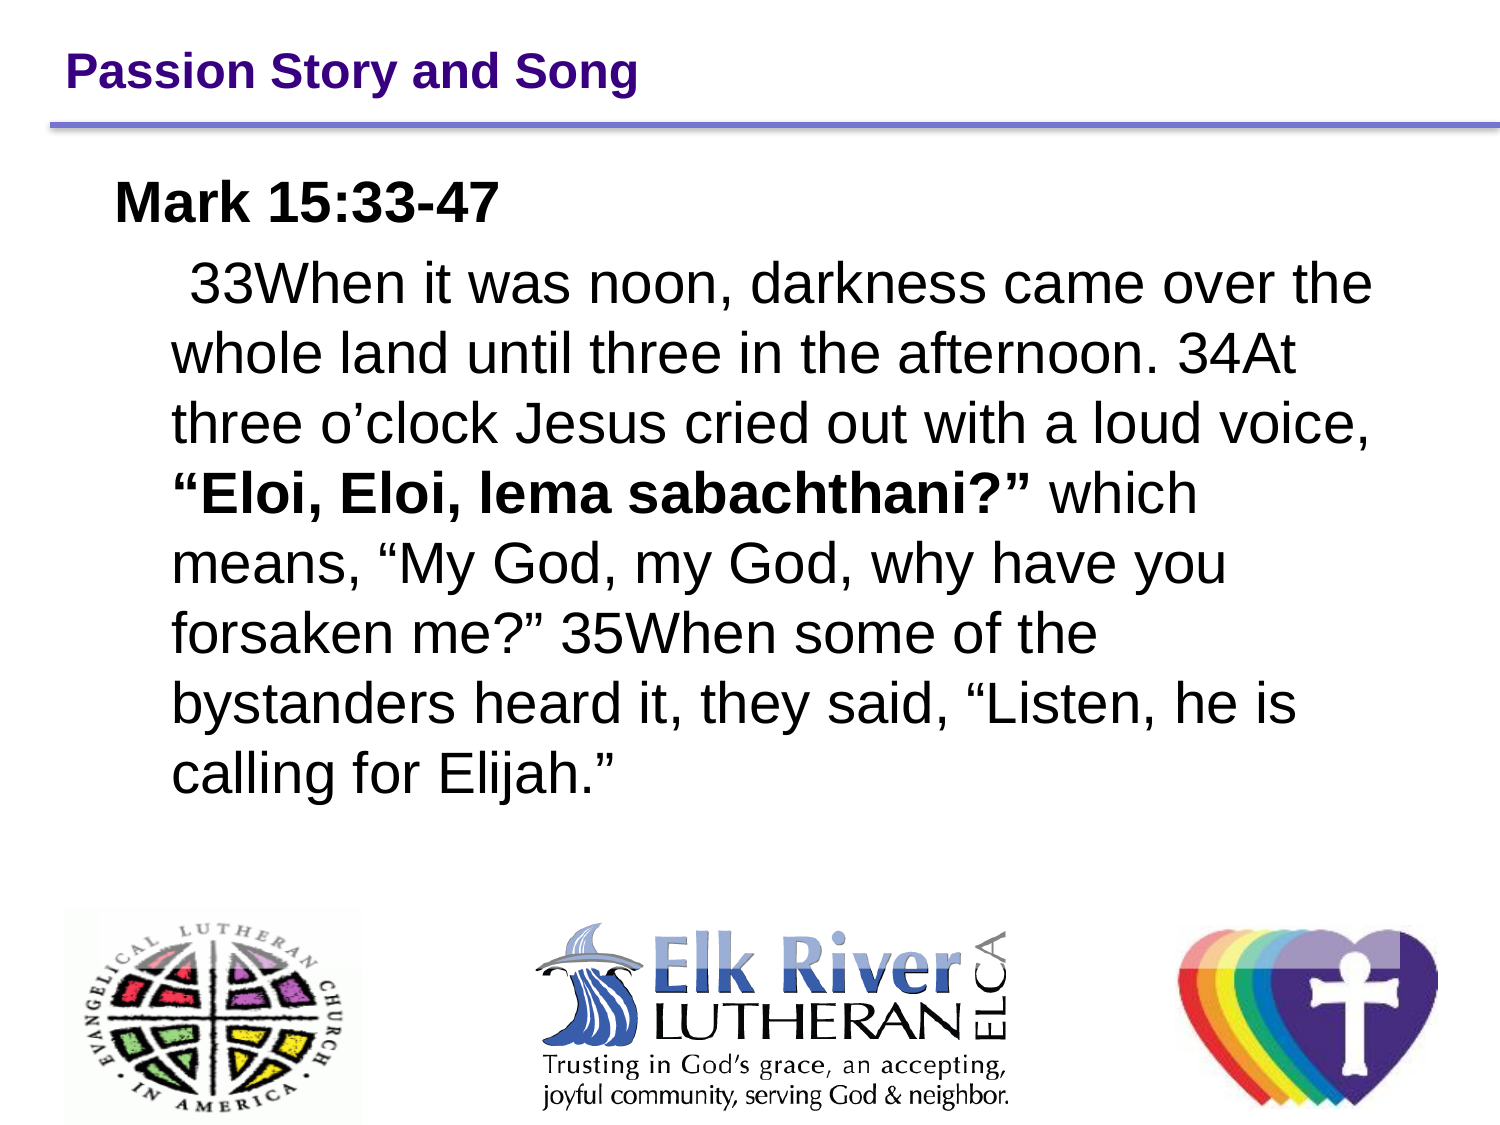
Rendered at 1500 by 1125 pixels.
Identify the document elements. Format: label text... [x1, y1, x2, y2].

picture [526, 969, 1024, 1122]
list Mark 15:33-47 33When it was noon, darkness came over the whole land until three in the afternoon. 34At three o’clock Jesus cried out with a loud voice, “Eloi, Eloi, lema sabachthani?” which means, “My God, my God, why have you forsaken me?” 35When some of the bystanders heard it, they said, “Listen, he is calling for Elijah.” [99, 156, 1400, 969]
picture [1175, 925, 1438, 1109]
title Passion Story and Song [50, 37, 1450, 100]
picture [64, 907, 363, 1125]
